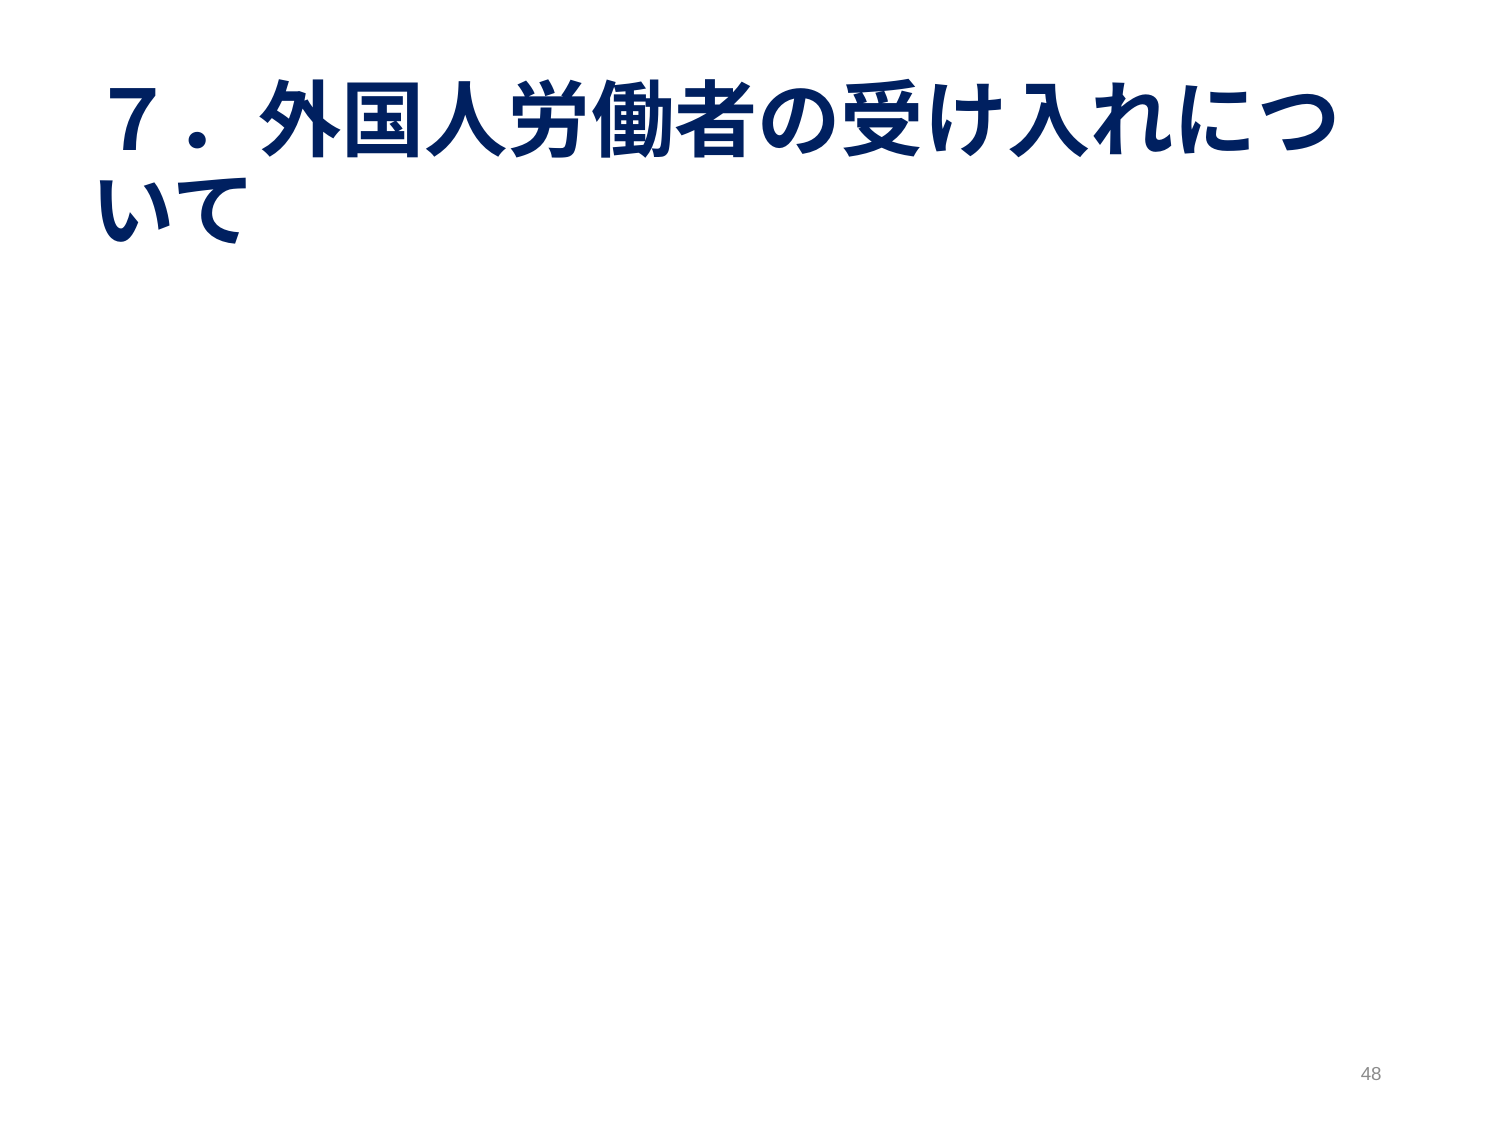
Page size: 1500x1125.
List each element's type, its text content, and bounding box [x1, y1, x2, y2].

title ７．外国人労働者の受け入れについて [76, 59, 1436, 278]
slide_number 48 [1059, 1042, 1397, 1103]
